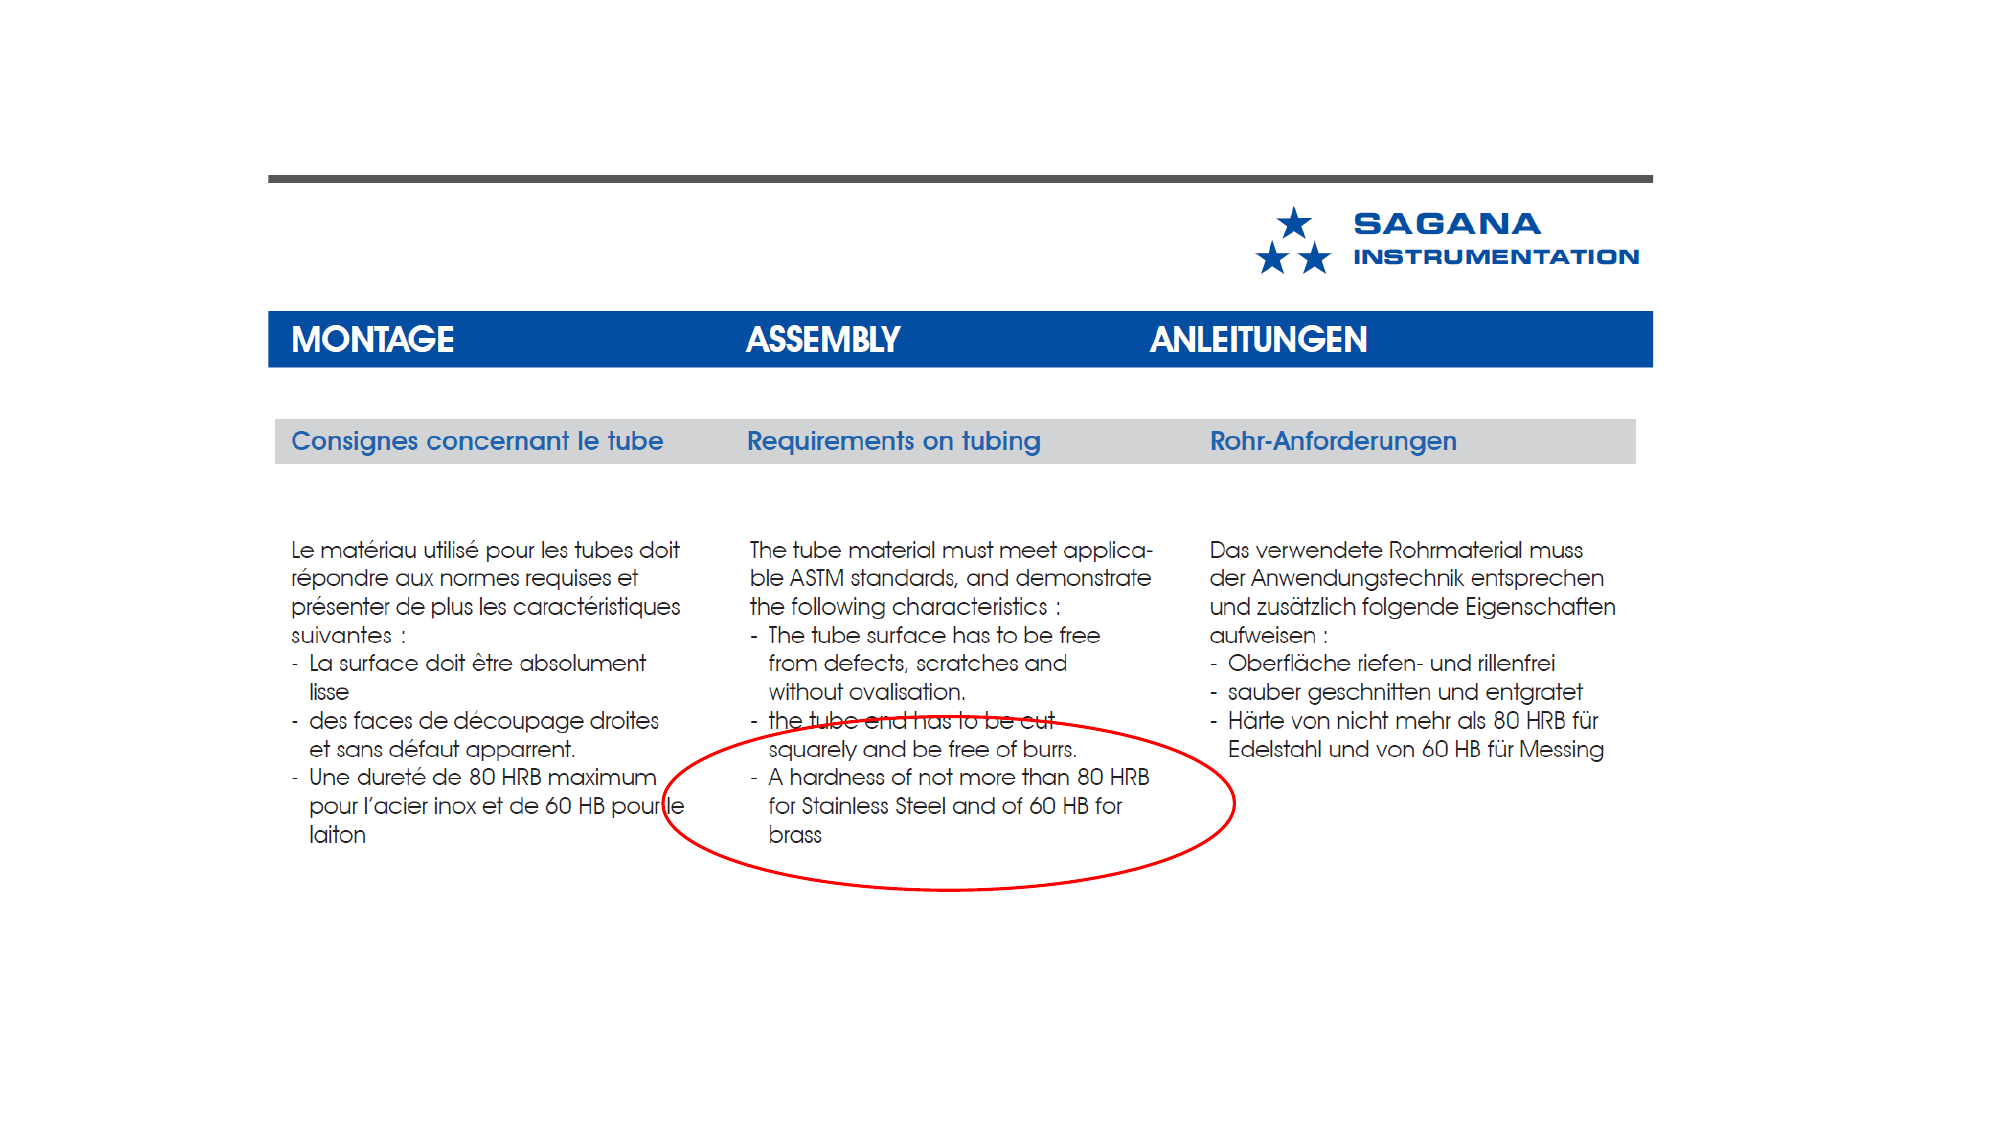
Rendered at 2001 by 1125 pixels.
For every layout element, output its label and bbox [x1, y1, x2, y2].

picture [268, 165, 1654, 864]
text_box [740, 864, 1157, 892]
